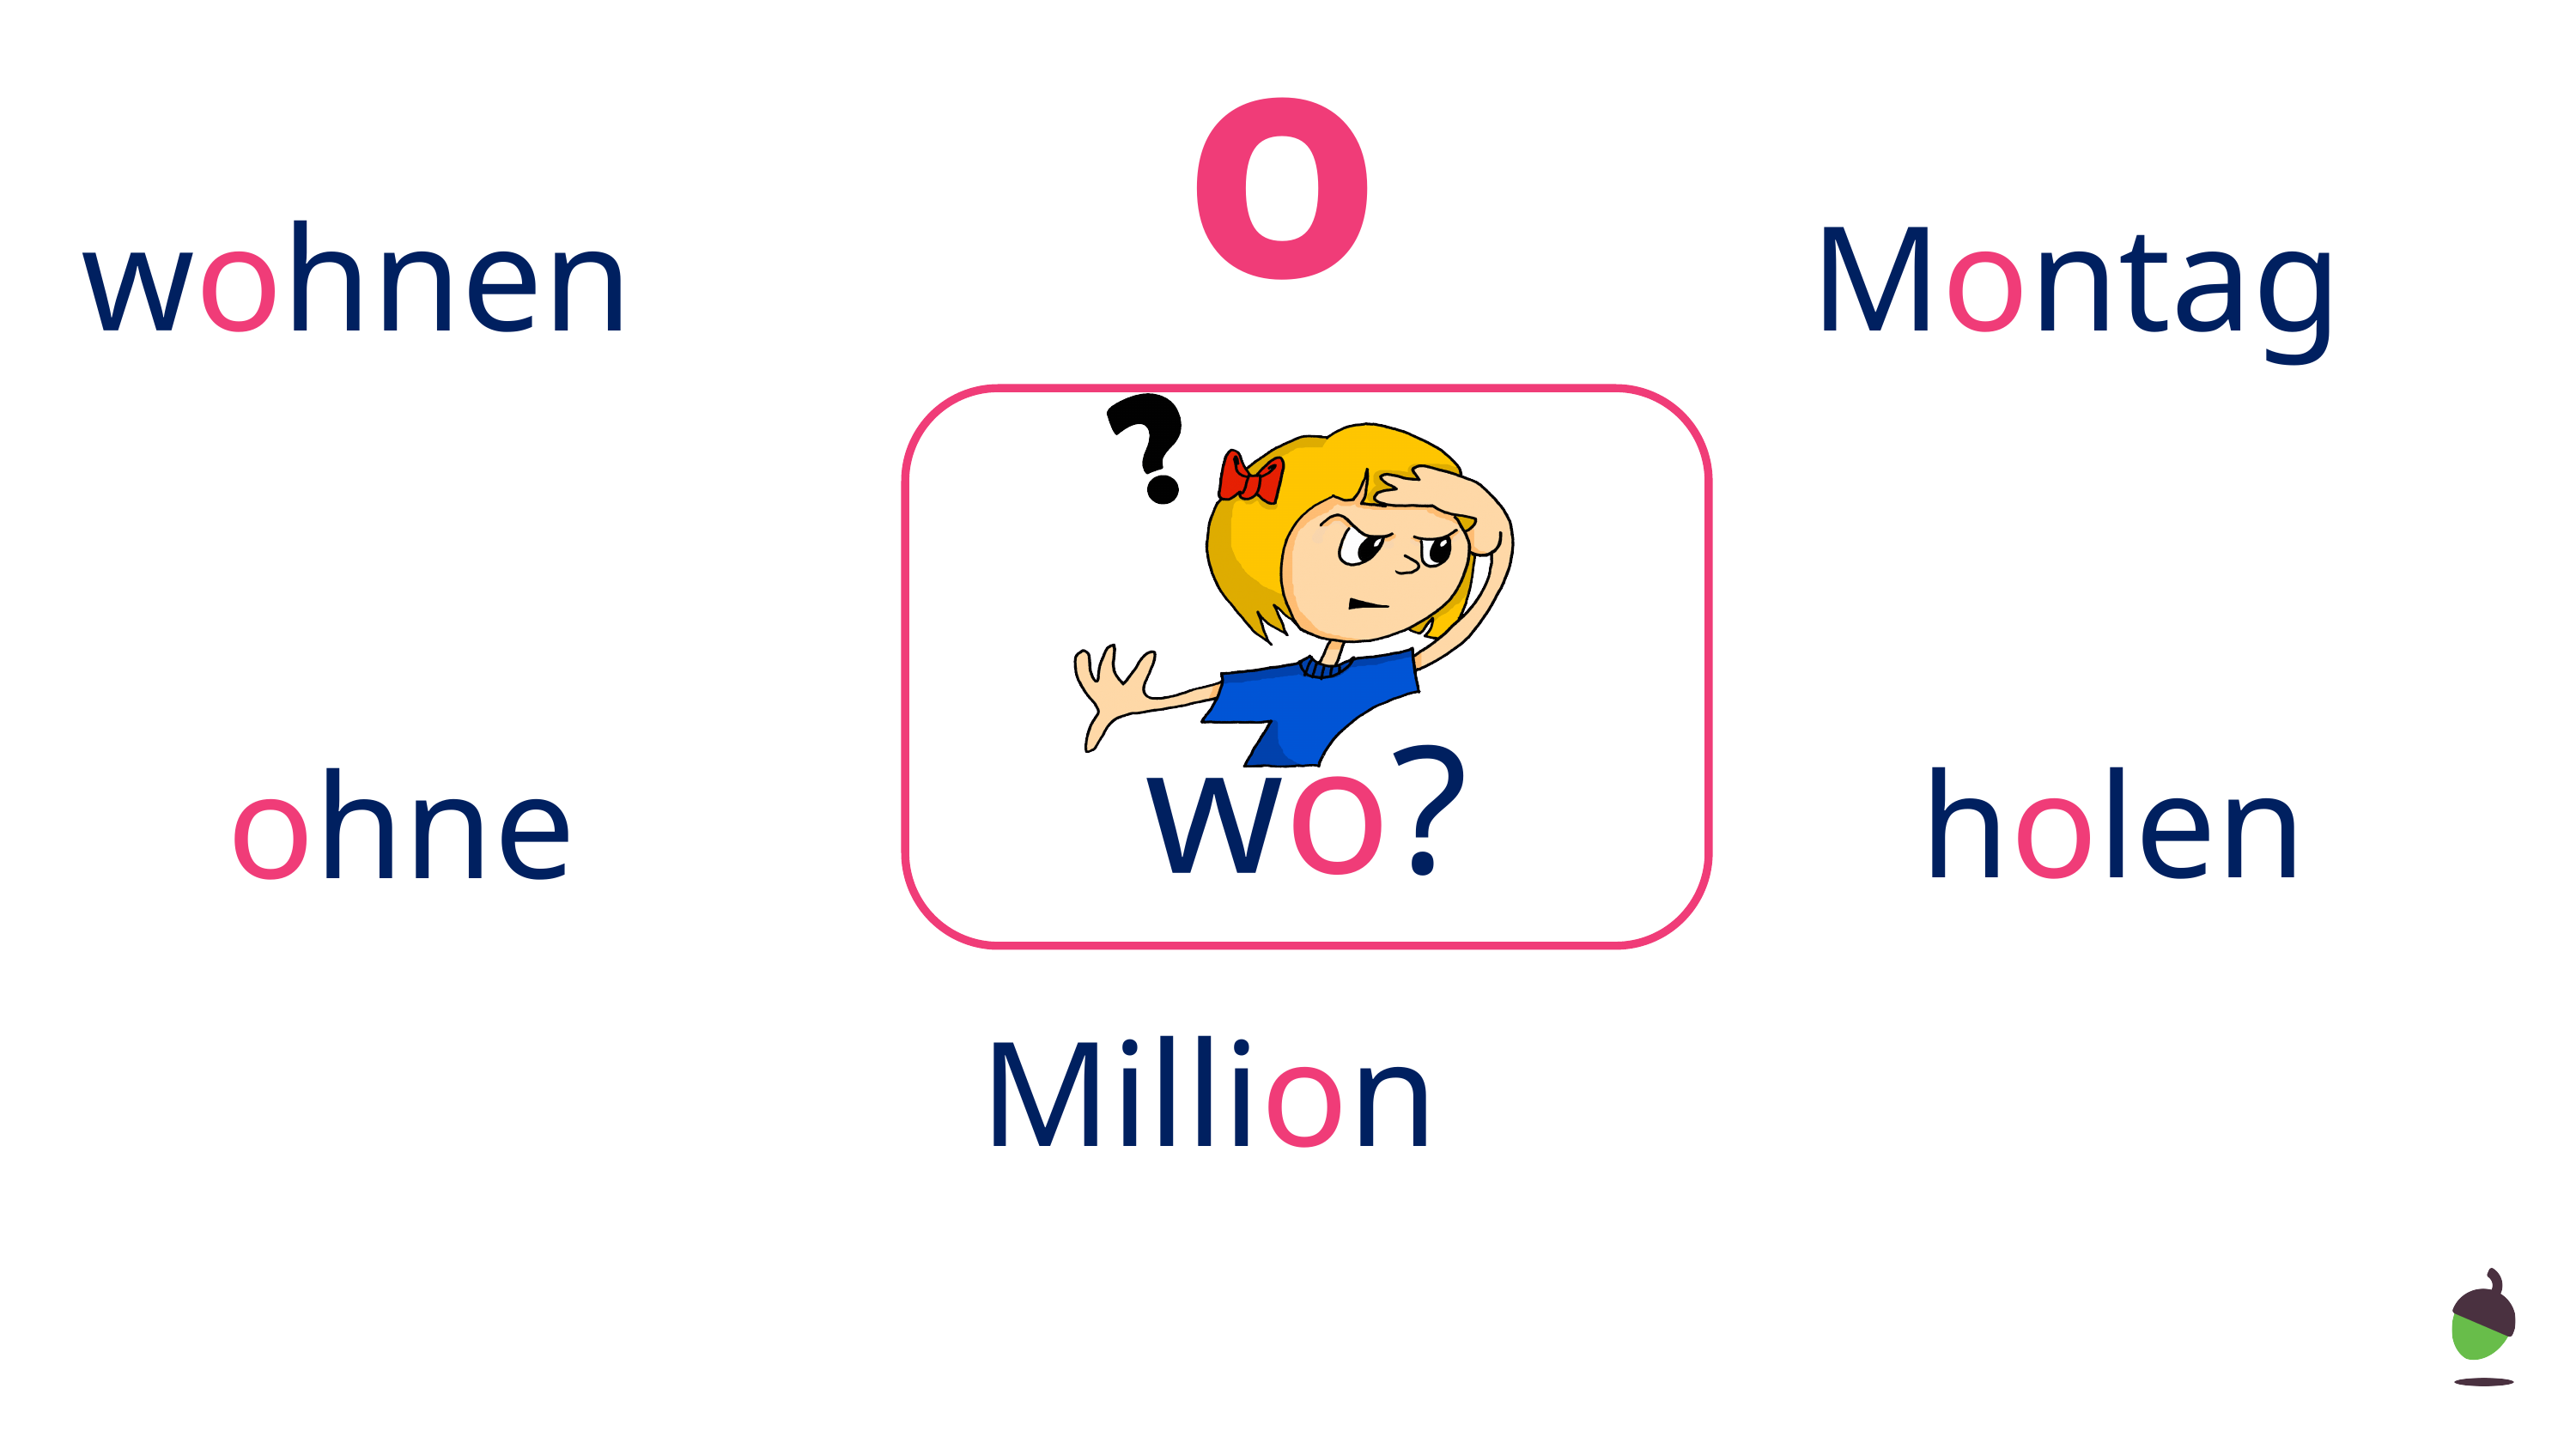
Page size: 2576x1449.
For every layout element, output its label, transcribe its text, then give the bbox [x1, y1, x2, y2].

picture [2451, 1268, 2516, 1386]
text_box wohnen [0, 176, 805, 372]
text_box Million [866, 991, 1552, 1187]
title o [1114, 0, 1452, 362]
text_box holen [1797, 723, 2430, 919]
text_box Montag [1637, 176, 2514, 372]
text_box wo? [905, 388, 1709, 946]
picture [1073, 393, 1515, 768]
text_box ohne [106, 724, 697, 919]
